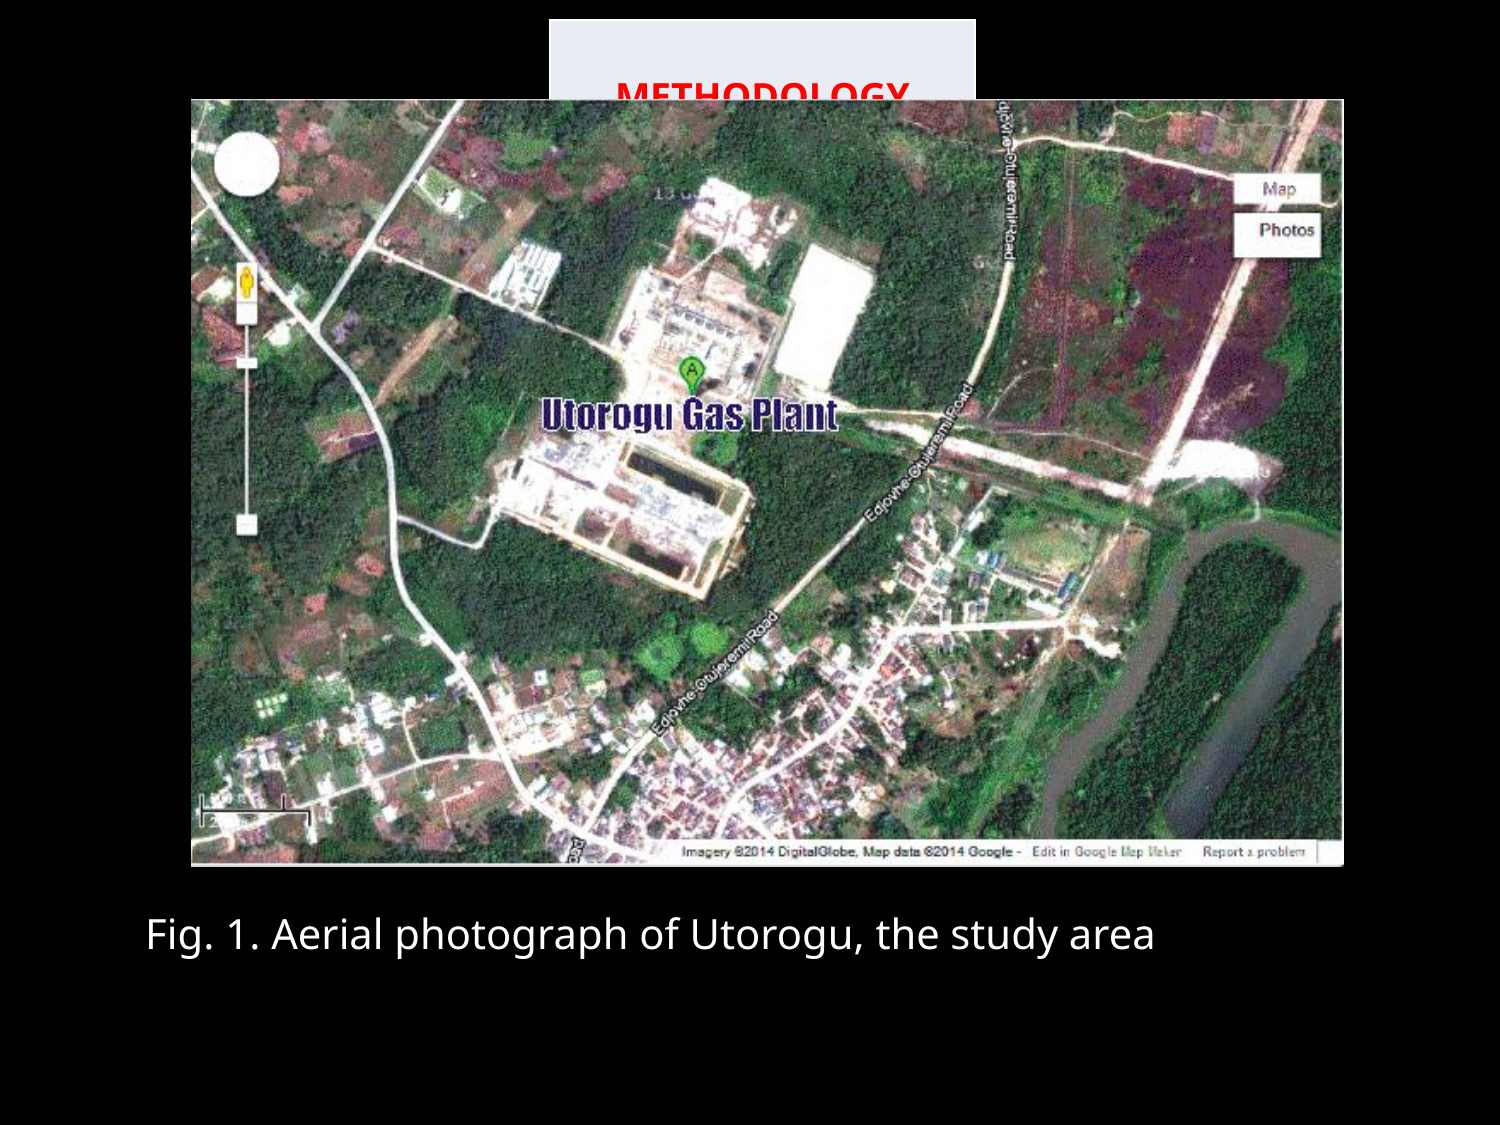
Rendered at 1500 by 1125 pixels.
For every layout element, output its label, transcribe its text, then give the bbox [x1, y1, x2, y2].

picture [191, 99, 1344, 867]
table_header METHODOLOGY [551, 21, 974, 98]
text_box Fig. 1. Aerial photograph of Utorogu, the study area [87, 900, 1402, 965]
